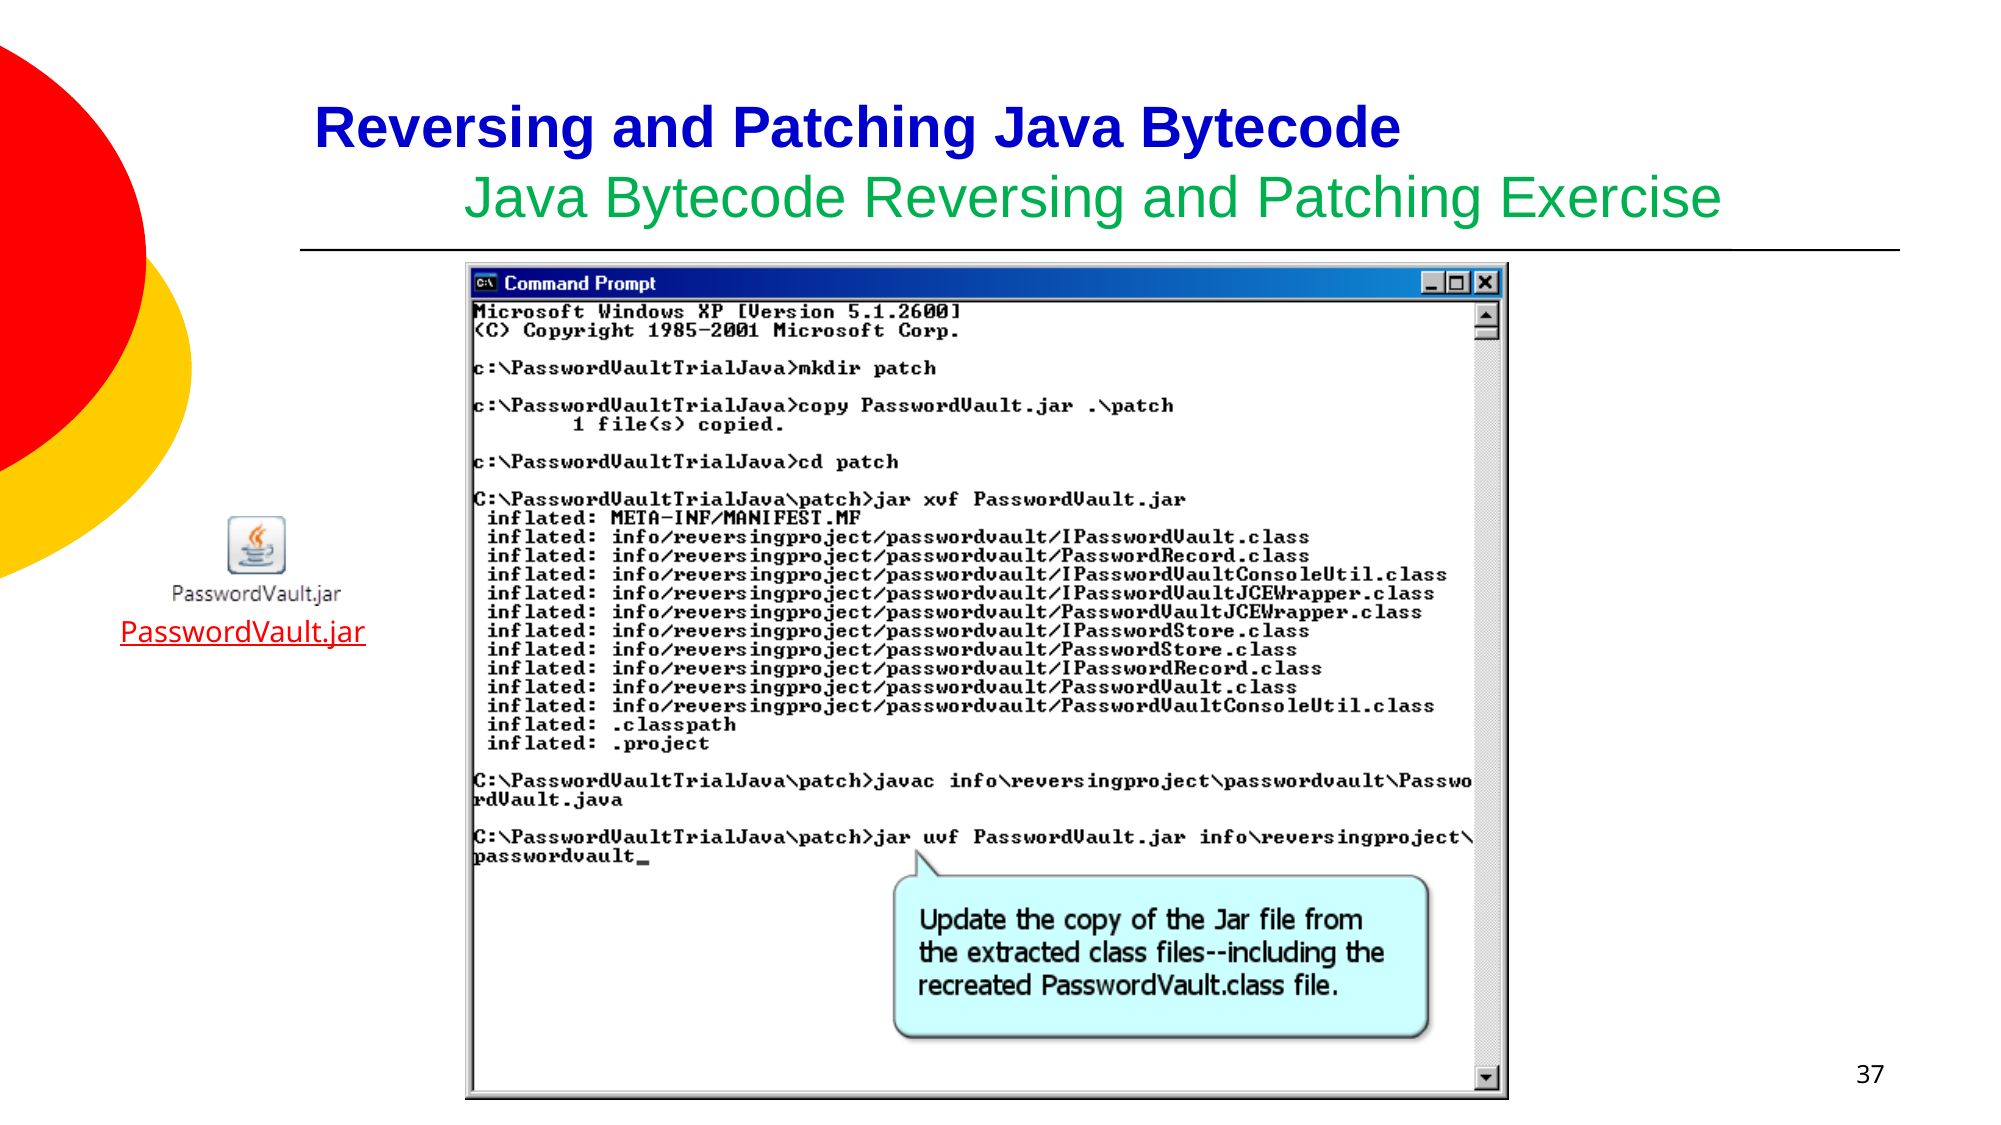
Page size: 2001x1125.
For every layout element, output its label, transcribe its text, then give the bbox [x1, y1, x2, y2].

slide_number 37 [1509, 1025, 1900, 1100]
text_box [105, 516, 409, 657]
title Reversing and Patching Java Bytecode Java Bytecode Reversing and Patching Exercise [299, 49, 1900, 237]
picture [465, 262, 1509, 1100]
